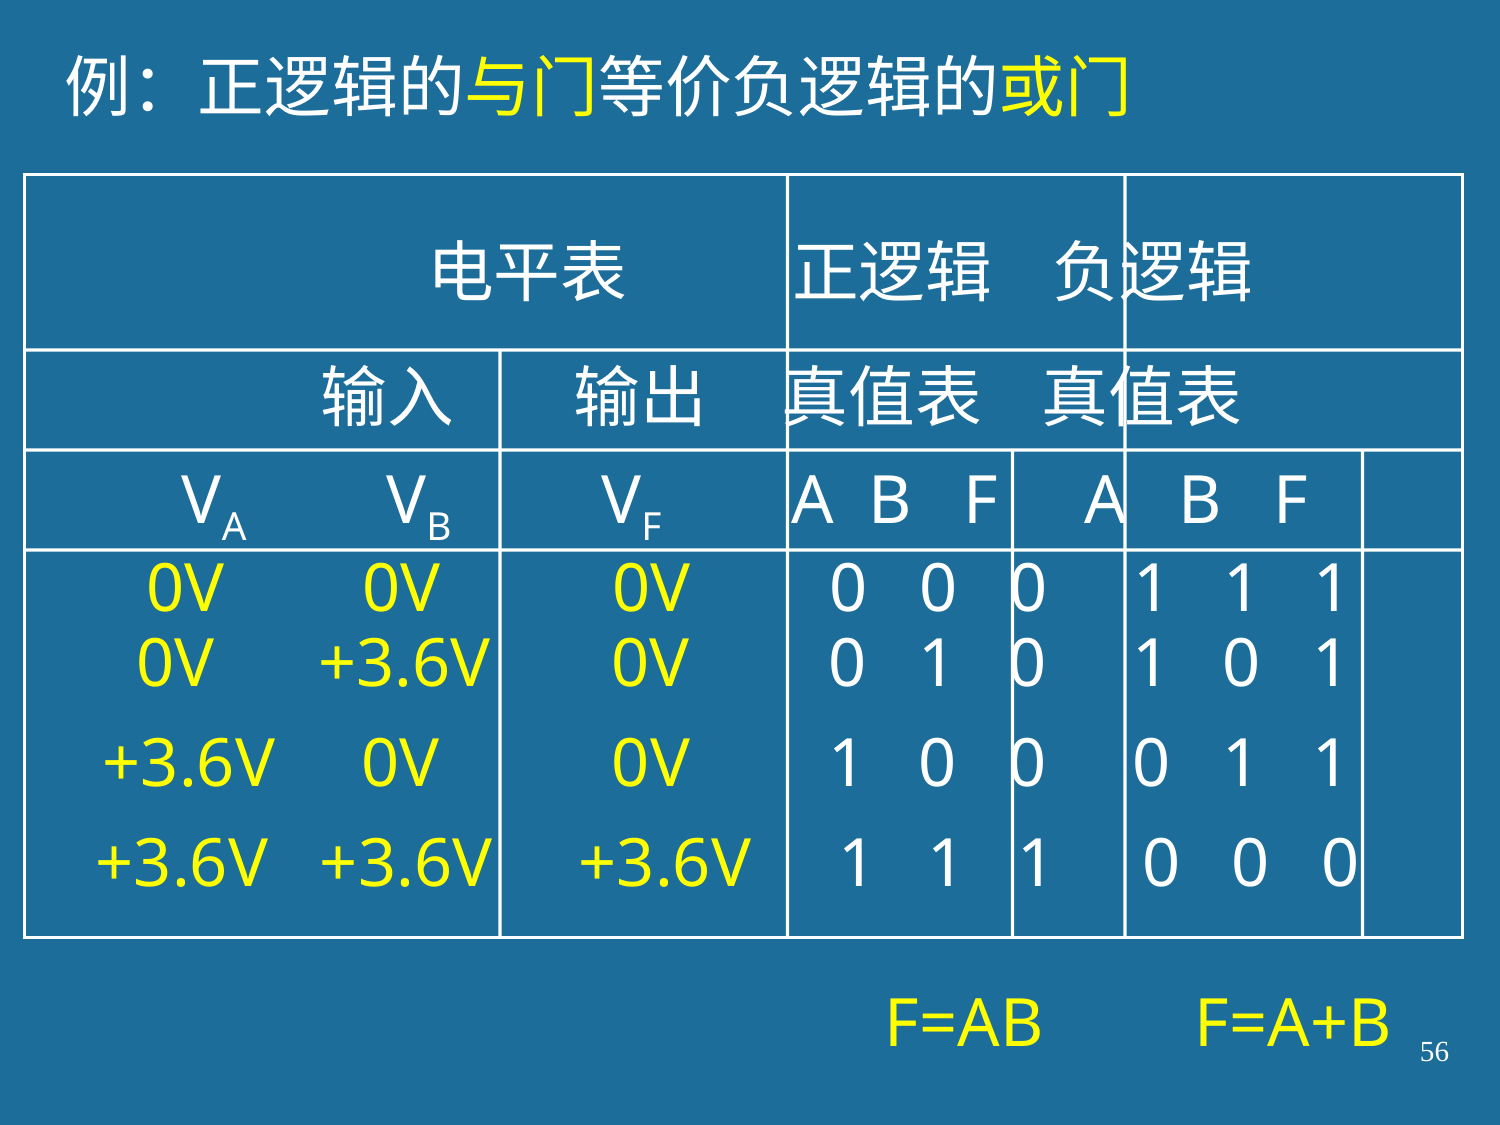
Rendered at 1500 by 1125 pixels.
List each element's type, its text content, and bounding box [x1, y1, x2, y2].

text_box F=A+B [1179, 972, 1408, 1068]
text_box F=AB [869, 972, 1059, 1068]
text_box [24, 174, 1463, 938]
slide_number 56 [1151, 1025, 1465, 1100]
text_box 例：正逻辑的与门等价负逻辑的或门 [49, 37, 1148, 133]
